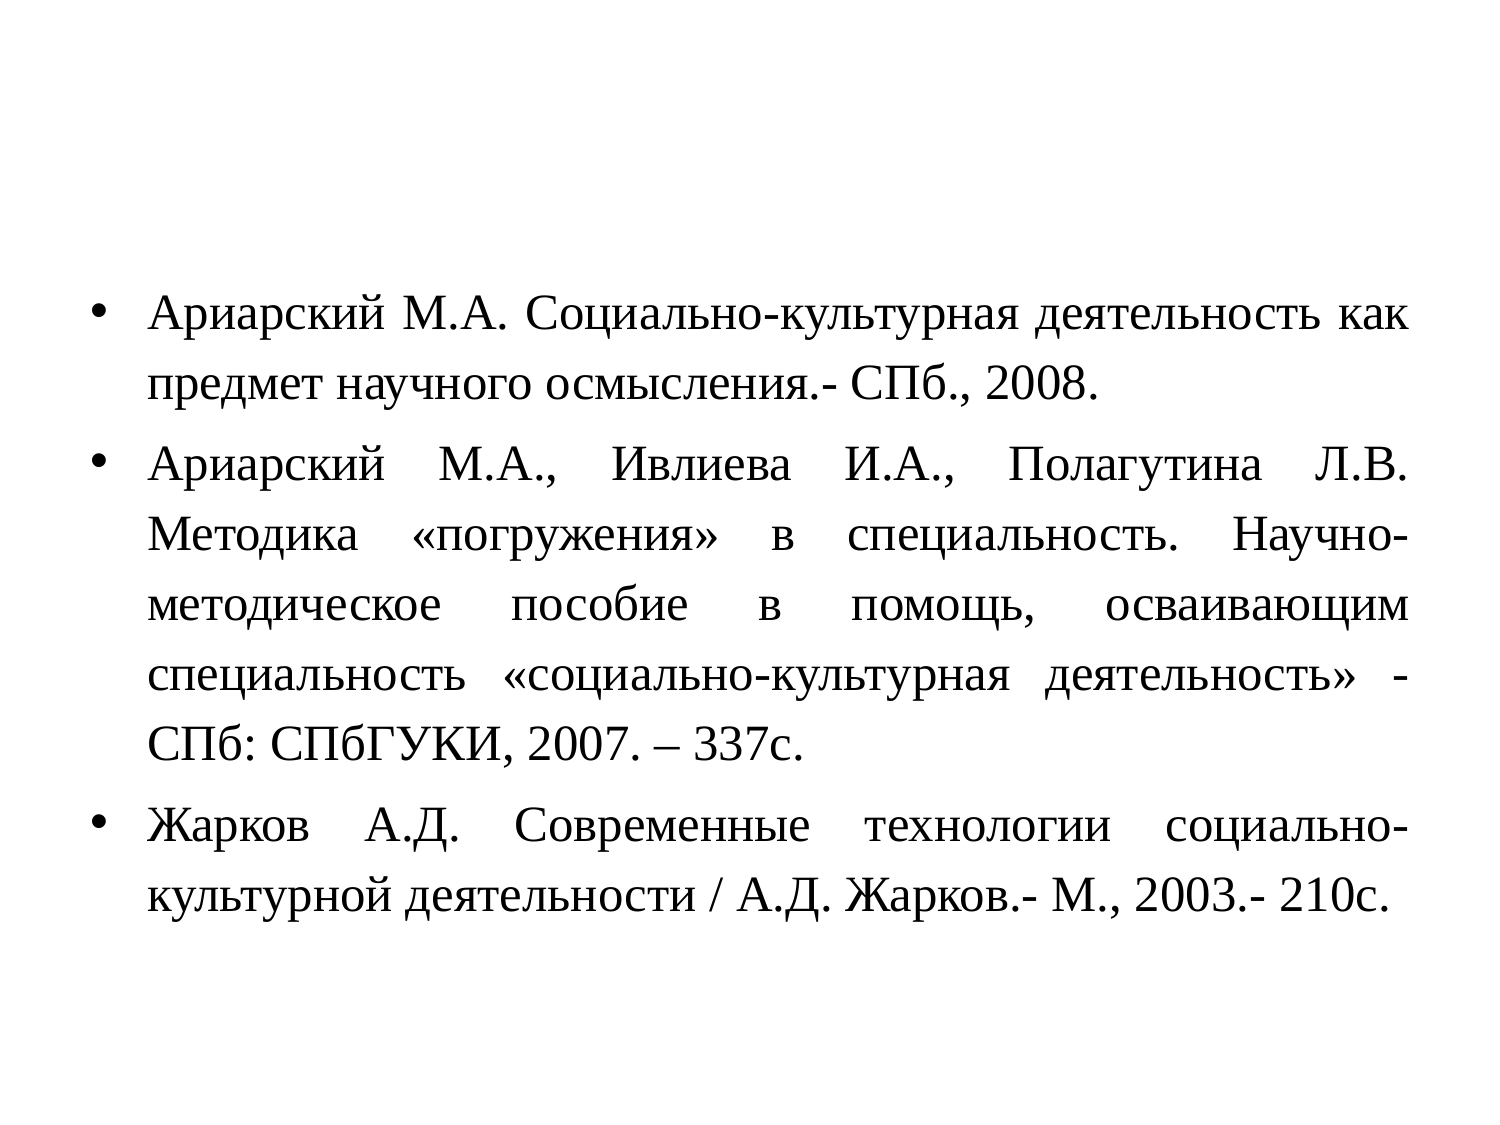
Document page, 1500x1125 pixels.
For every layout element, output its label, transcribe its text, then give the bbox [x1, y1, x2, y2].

list Ариарский М.А. Социально-культурная деятельность как предмет научного осмысления.- СПб., 2008. Ариарский М.А., Ивлиева И.А., Полагутина Л.В. Методика «погружения» в специальность. Научно-методическое пособие в помощь, осваивающим специальность «социально-культурная деятельность» - СПб: СПбГУКИ, 2007. – 337с. Жарков А.Д. Современные технологии социально- культурной деятельности / А.Д. Жарков.- М., 2003.- 210с. [75, 262, 1425, 1005]
